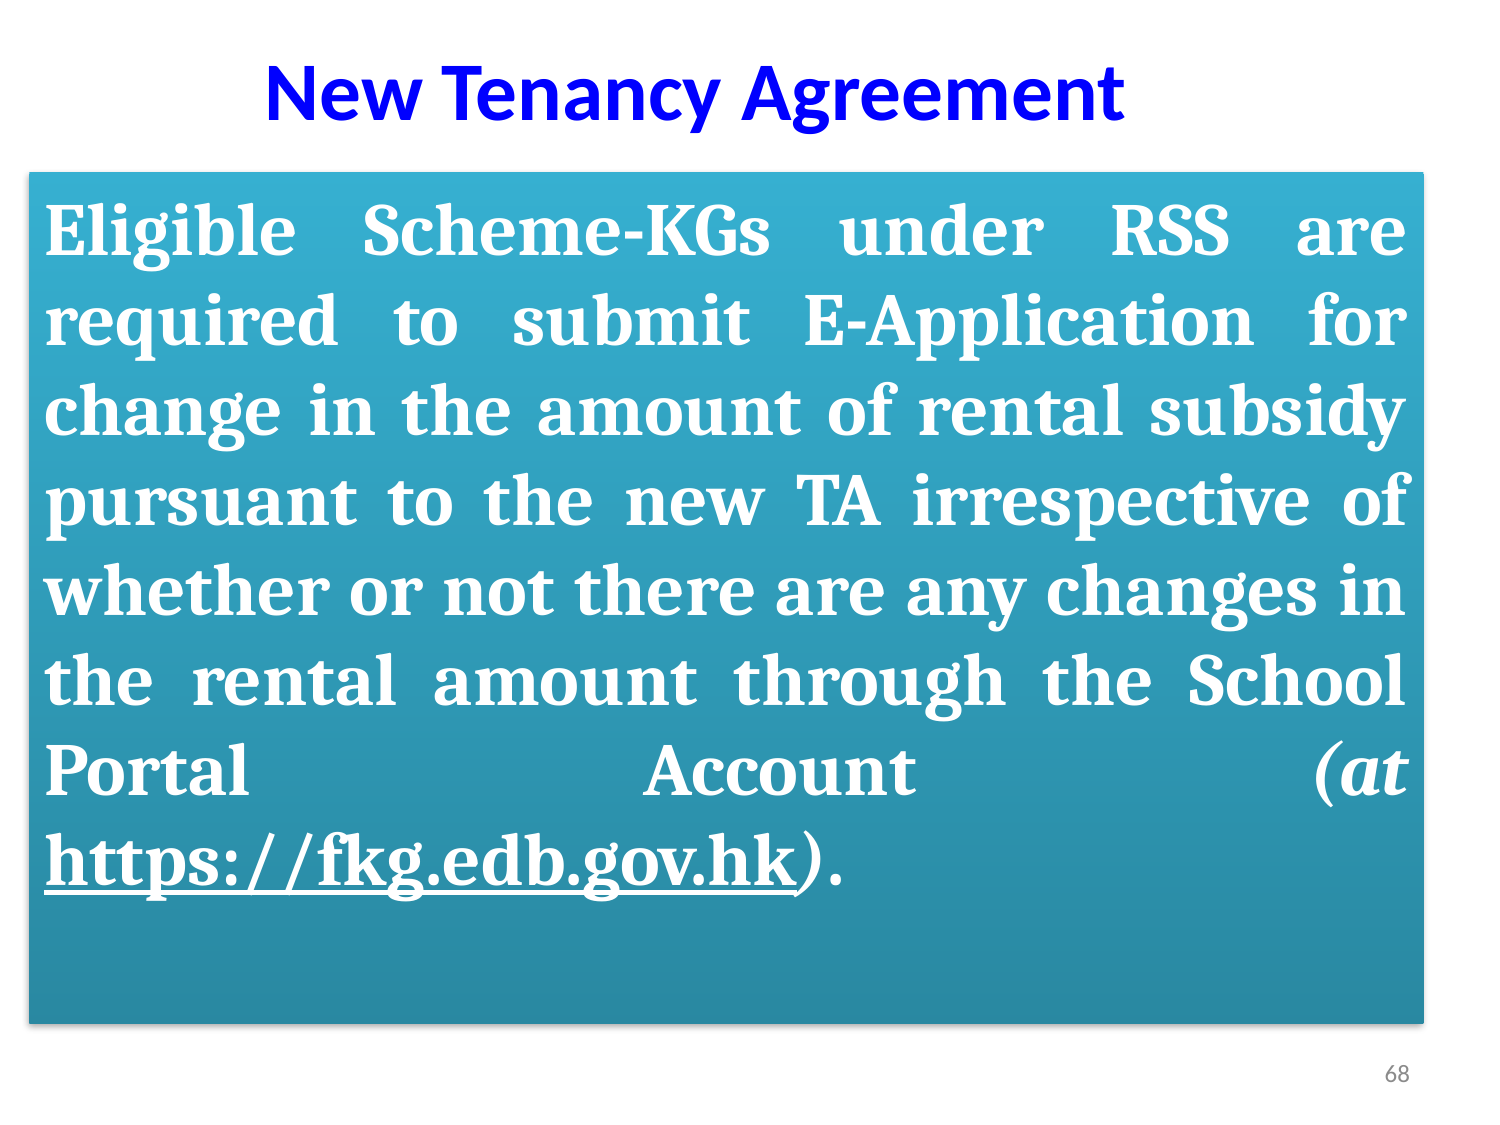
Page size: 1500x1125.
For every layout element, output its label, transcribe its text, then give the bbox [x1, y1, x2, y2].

list Eligible Scheme-KGs under RSS are required to submit E-Application for change in the amount of rental subsidy pursuant to the new TA irrespective of whether or not there are any changes in the rental amount through the School Portal Account (at https://fkg.edb.gov.hk). [29, 172, 1424, 1024]
slide_number 68 [1074, 1042, 1425, 1103]
title New Tenancy Agreement [75, 25, 1317, 149]
